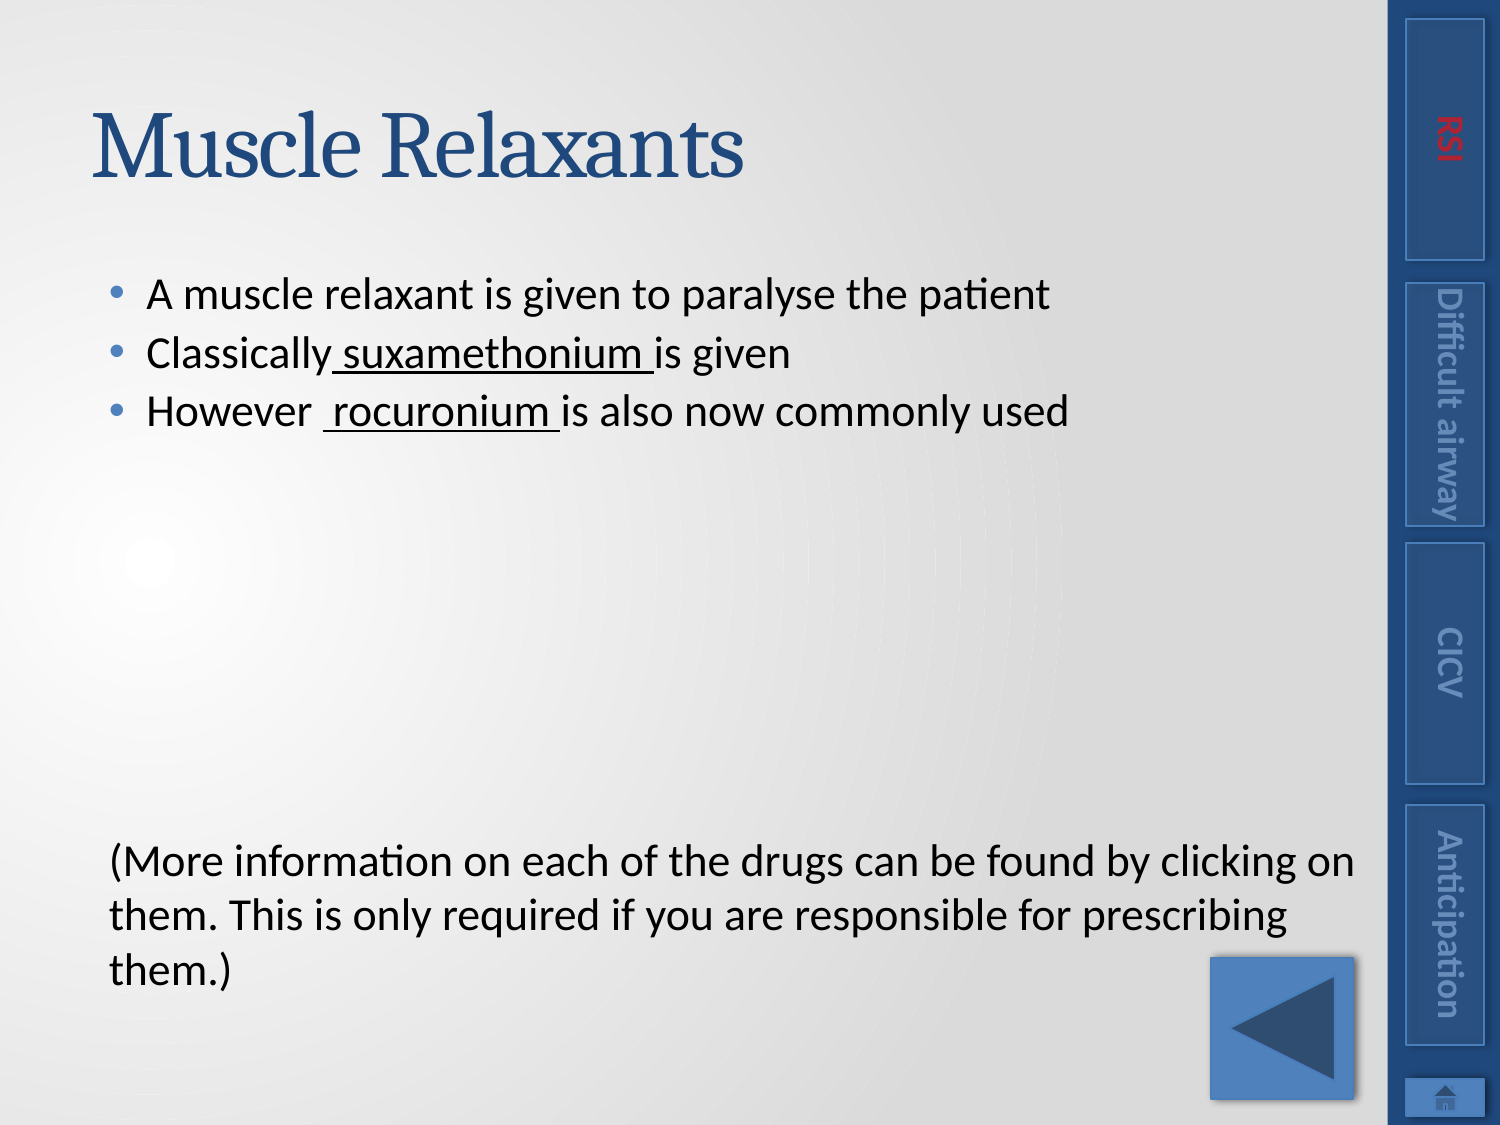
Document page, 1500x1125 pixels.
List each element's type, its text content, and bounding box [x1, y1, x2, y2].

text_box [1405, 1078, 1485, 1117]
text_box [1405, 18, 1485, 261]
title Muscle Relaxants [75, 45, 1325, 233]
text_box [1405, 804, 1485, 1046]
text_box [1405, 540, 1485, 787]
text_box [1210, 1005, 1354, 1100]
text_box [1405, 268, 1485, 538]
list A muscle relaxant is given to paralyse the patient Classically suxamethonium is given However rocuronium is also now commonly used (More information on each of the drugs can be found by clicking on them. This is only required if you are responsible for prescribing them.) [75, 262, 1425, 1005]
